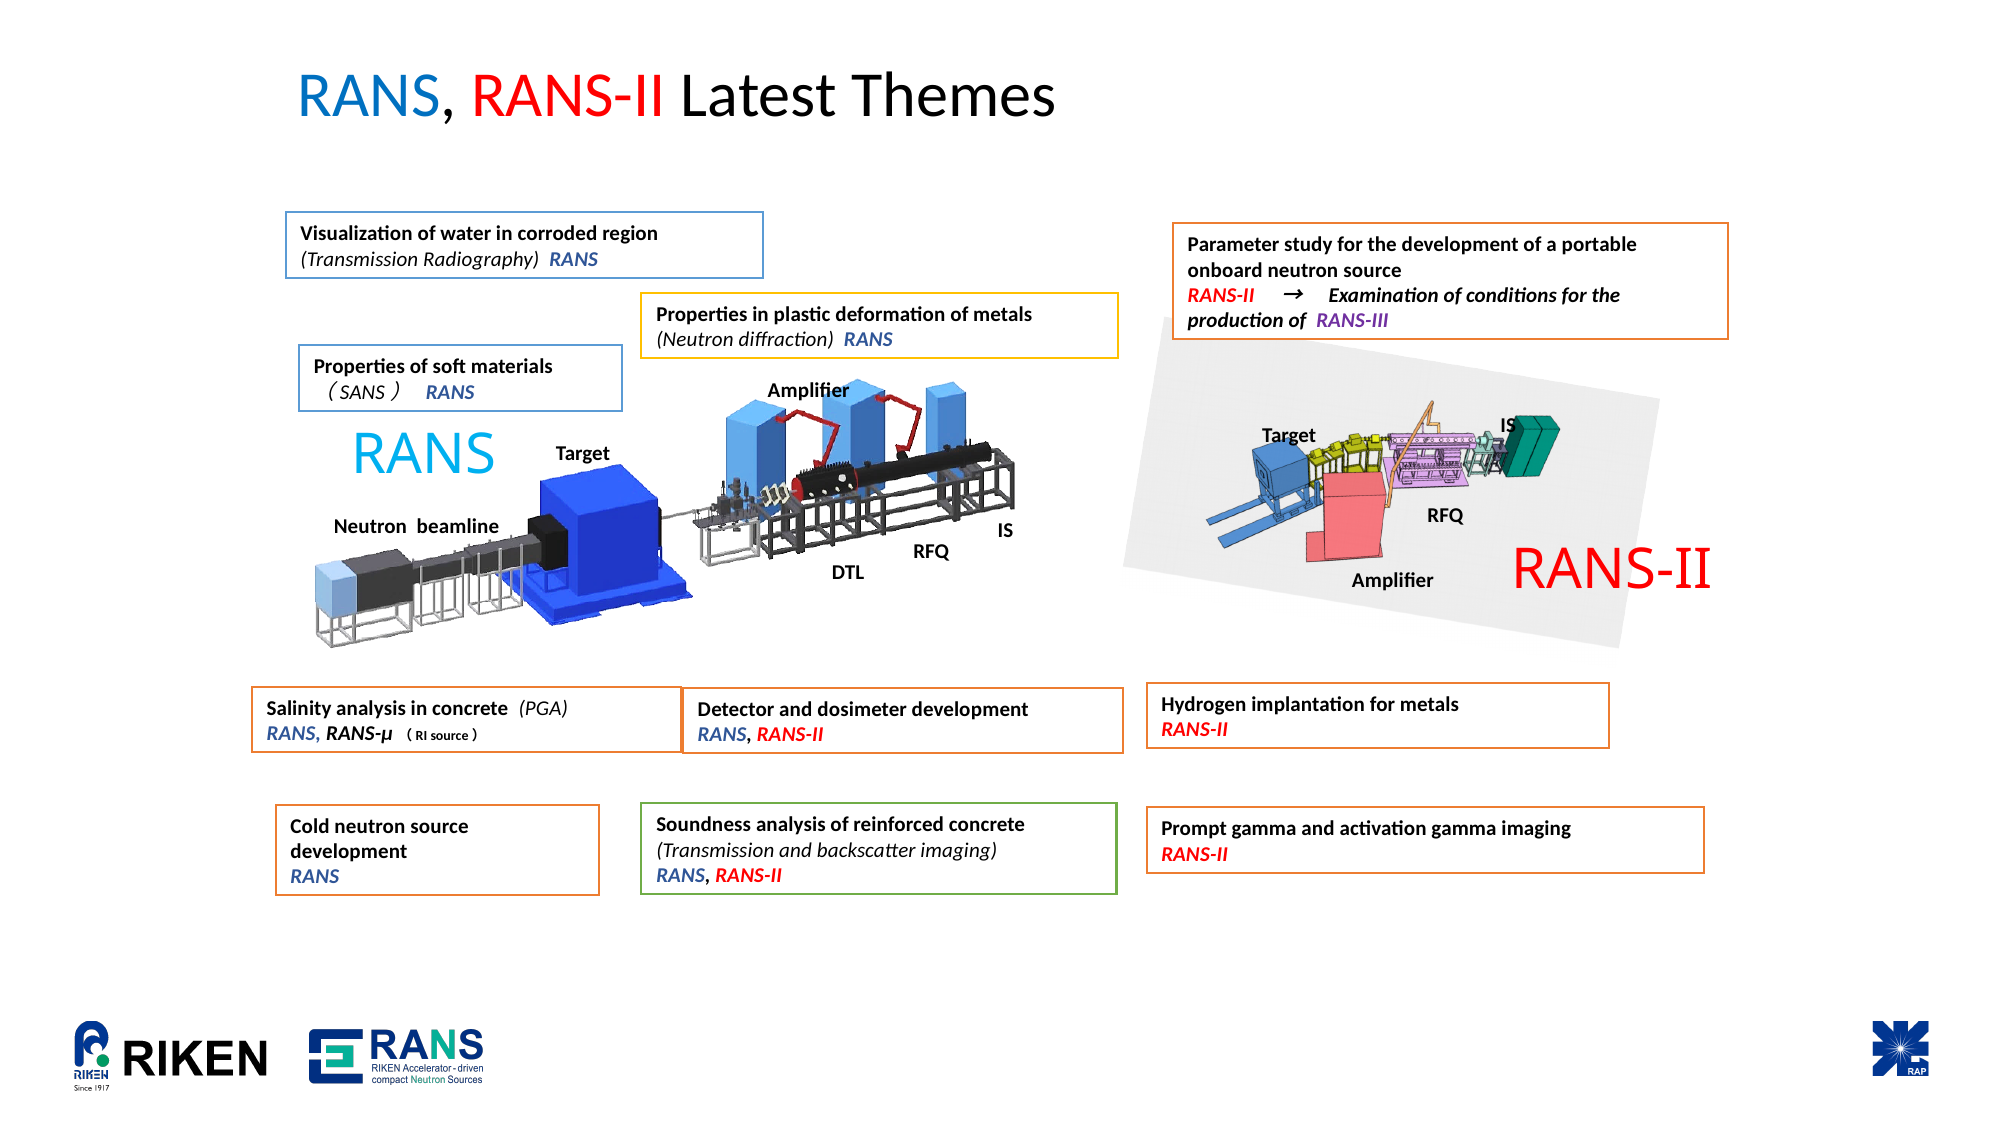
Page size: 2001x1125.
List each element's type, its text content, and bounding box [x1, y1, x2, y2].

picture [1120, 317, 1659, 668]
text_box Properties in plastic deformation of metals (Neutron diffraction) RANS [640, 292, 1119, 359]
text_box Hydrogen implantation for metals RANS-II [1146, 682, 1610, 749]
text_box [285, 343, 1039, 666]
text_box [31, 1020, 1929, 1093]
text_box Cold neutron source development RANS [275, 804, 600, 896]
text_box Visualization of water in corroded region (Transmission Radiography) RANS [285, 211, 764, 279]
text_box Parameter study for the development of a portable onboard neutron source RANS-II → Examination of conditions for the production of RANS-III [1172, 222, 1729, 340]
text_box Detector and dosimeter development RANS, RANS-II [682, 687, 1124, 754]
text_box Salinity analysis in concrete (PGA) RANS, RANS-μ（RI source） [251, 686, 682, 753]
text_box Soundness analysis of reinforced concrete (Transmission and backscatter imaging) RANS, RANS-II [640, 802, 1118, 895]
text_box Prompt gamma and activation gamma imaging RANS-II [1146, 806, 1705, 874]
text_box RANS, RANS-II Latest Themes [282, 44, 1072, 137]
text_box RANS-II [1641, 524, 1728, 608]
